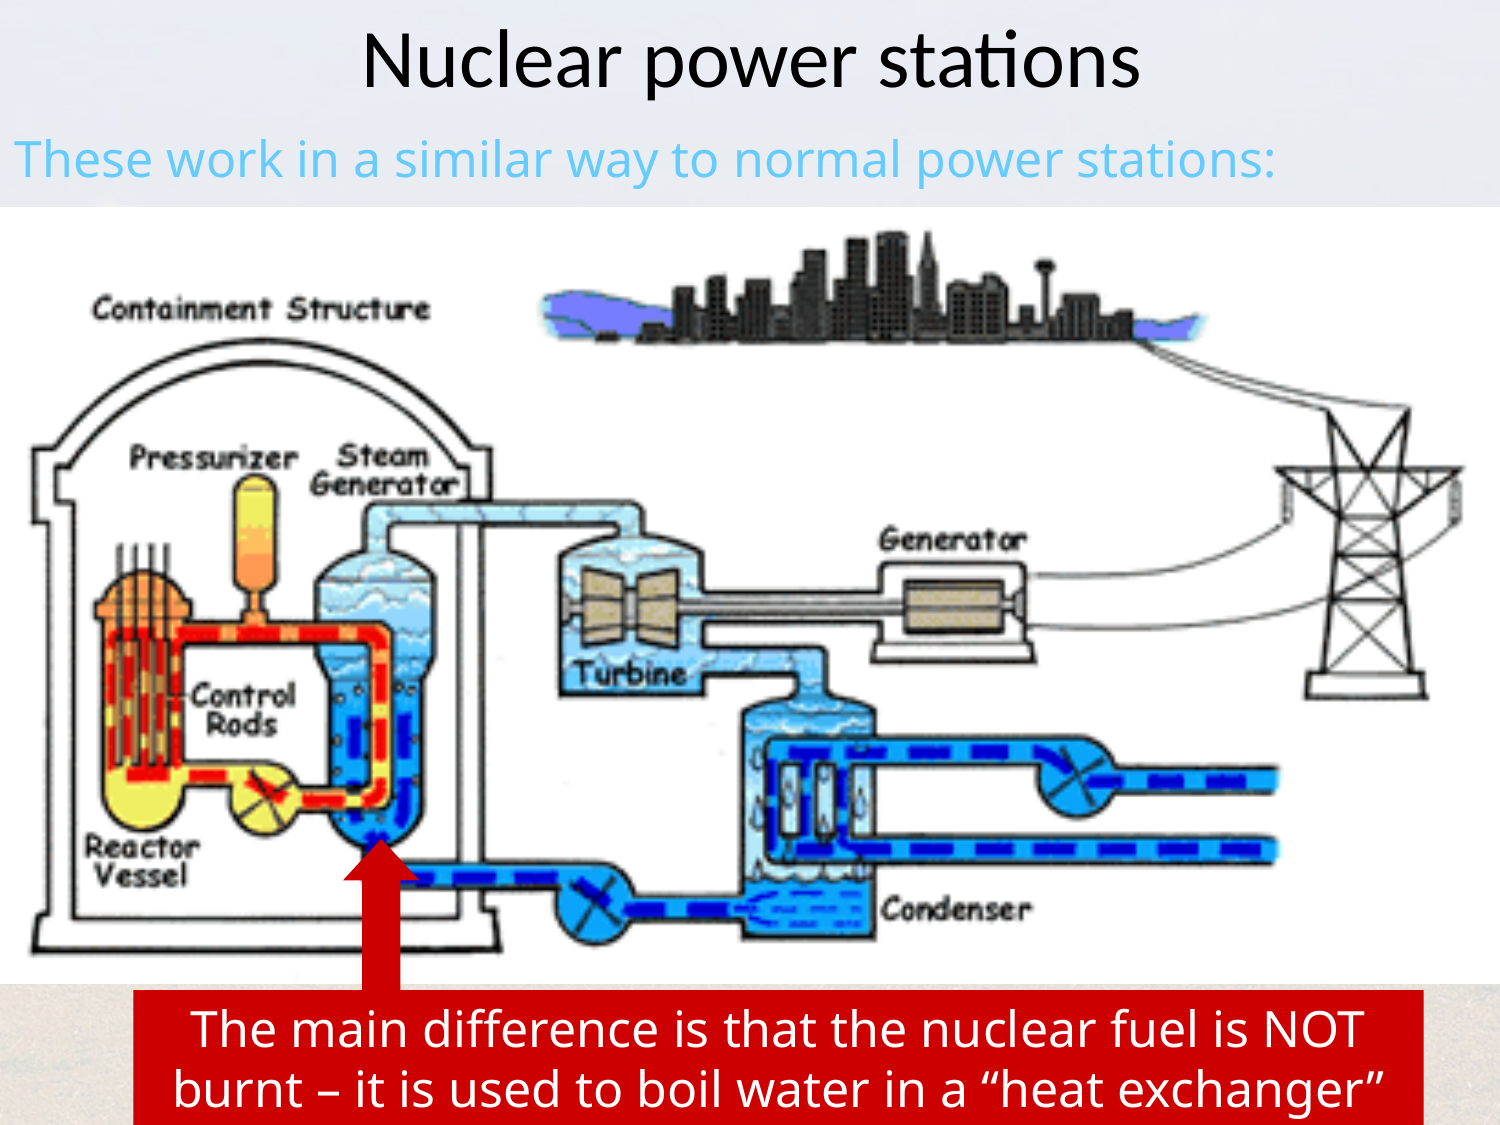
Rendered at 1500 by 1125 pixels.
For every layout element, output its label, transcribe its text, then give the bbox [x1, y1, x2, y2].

text_box These work in a similar way to normal power stations: [0, 120, 1500, 195]
title Nuclear power stations [76, 0, 1427, 120]
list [0, 207, 1500, 984]
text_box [133, 838, 1424, 1125]
